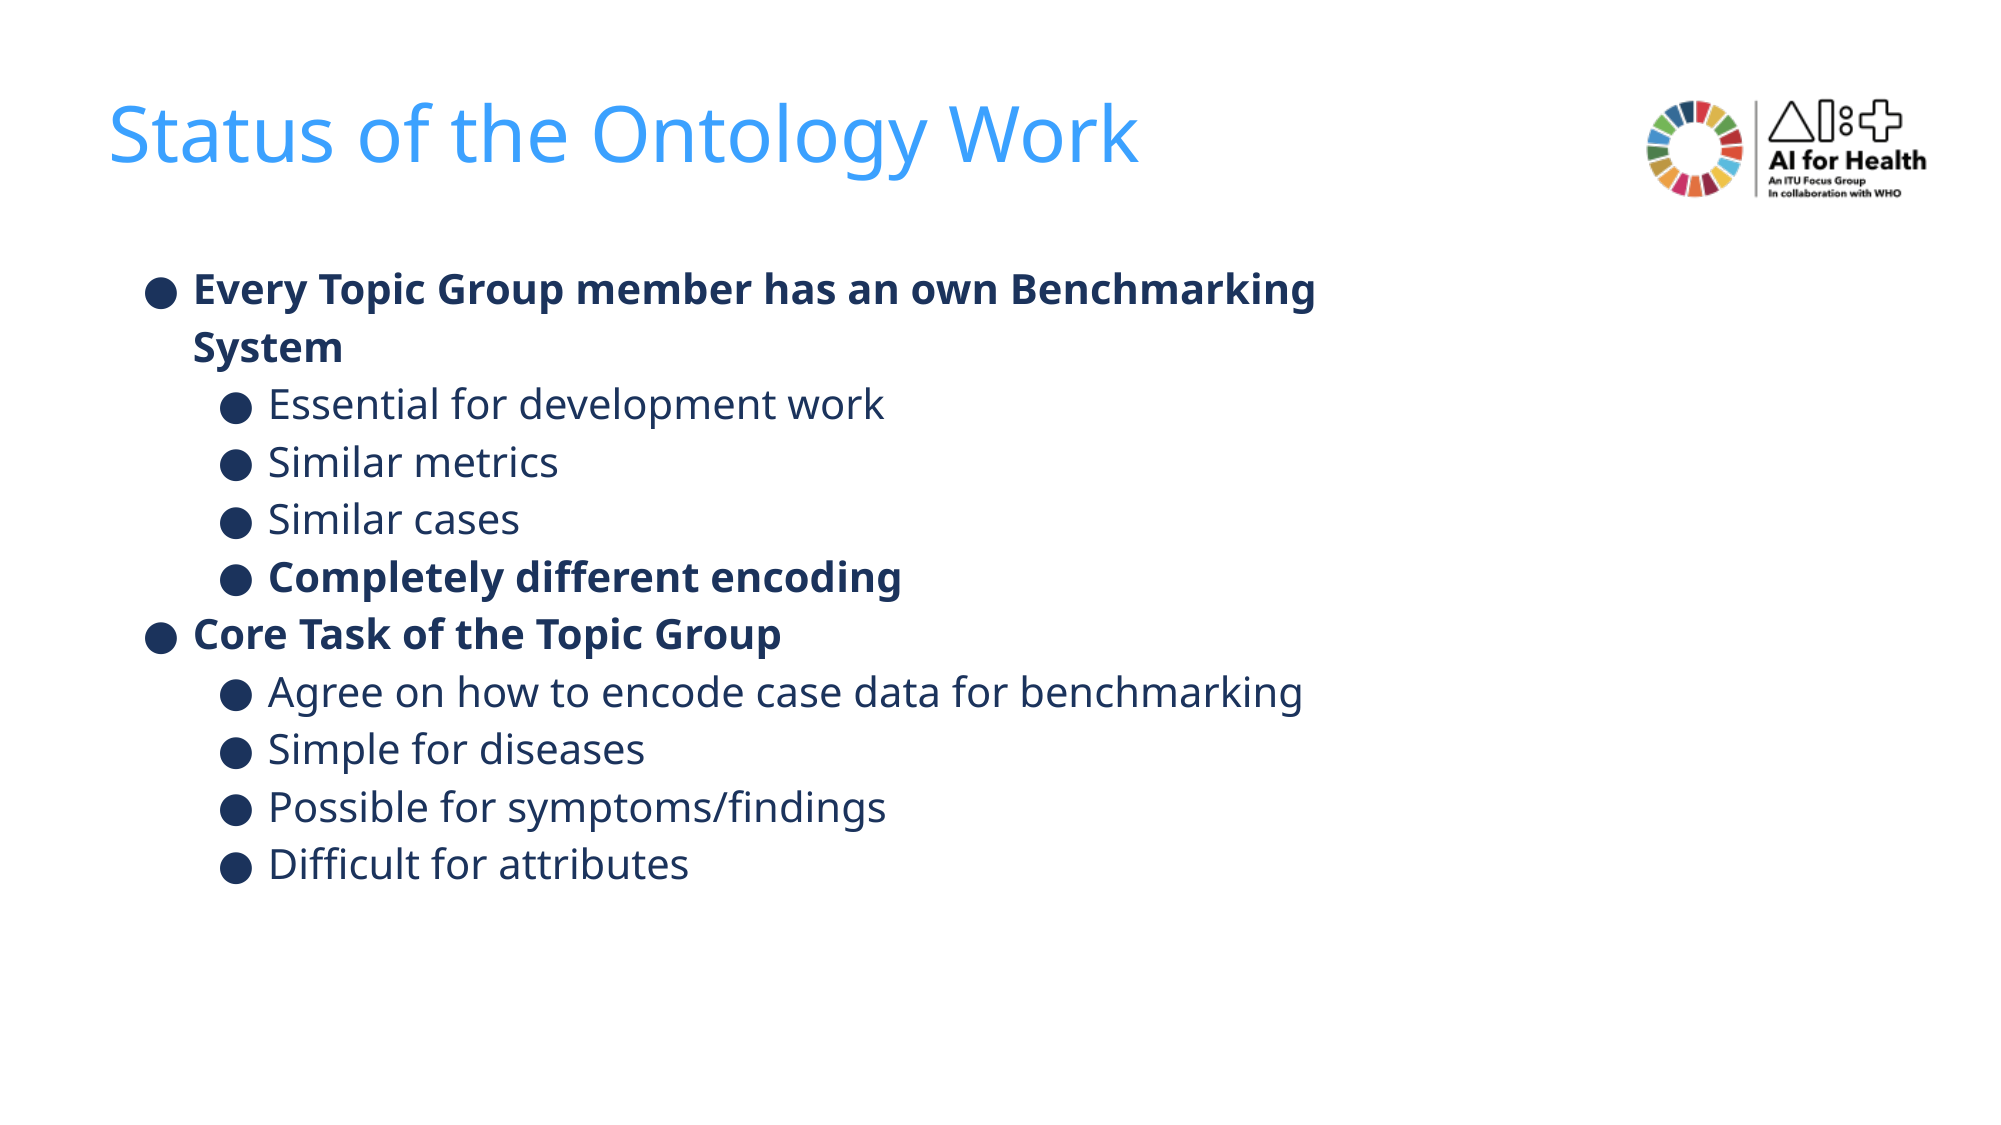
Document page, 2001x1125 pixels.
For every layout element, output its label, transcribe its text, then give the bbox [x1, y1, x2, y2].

text_box Every Topic Group member has an own Benchmarking System Essential for development work Similar metrics Similar cases Completely different encoding Core Task of the Topic Group Agree on how to encode case data for benchmarking Simple for diseases Possible for symptoms/findings Difficult for attributes [117, 262, 1374, 1123]
picture [1641, 84, 1934, 211]
text_box Status of the Ontology Work [108, 84, 1485, 262]
